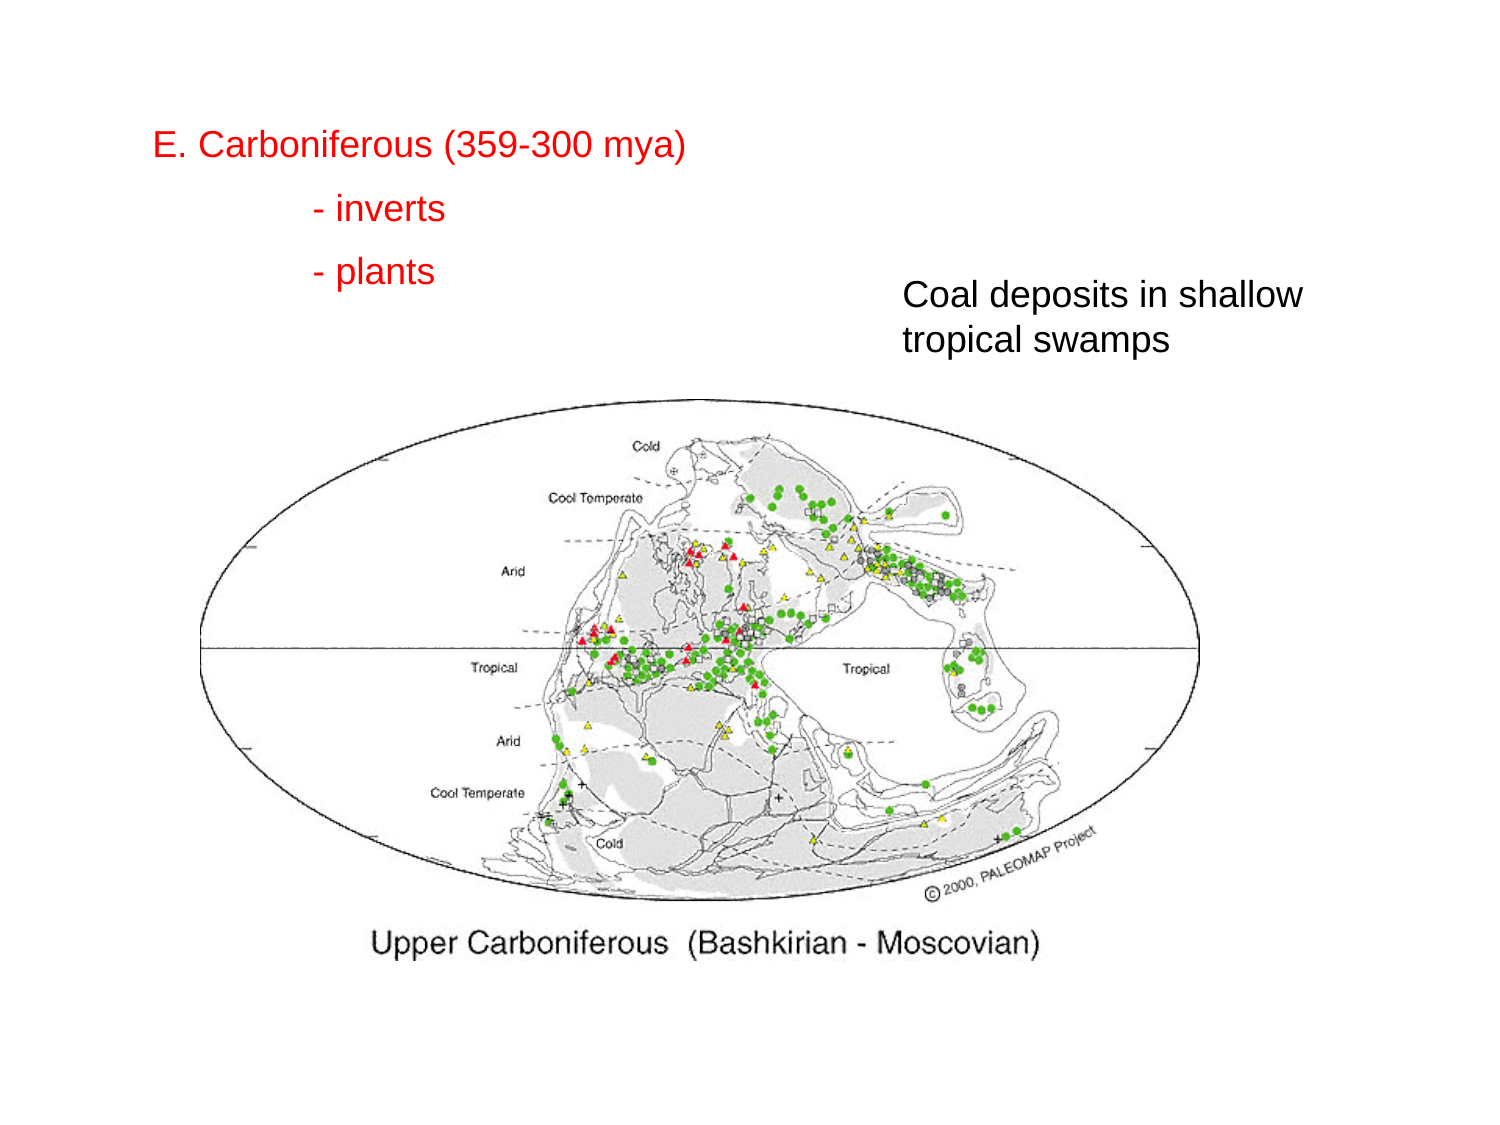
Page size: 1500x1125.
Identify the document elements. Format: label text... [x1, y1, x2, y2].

text_box Coal deposits in shallow tropical swamps [887, 262, 1375, 368]
picture [199, 399, 1201, 962]
text_box E. Carboniferous (359-300 mya) - inverts - plants [137, 112, 1063, 364]
